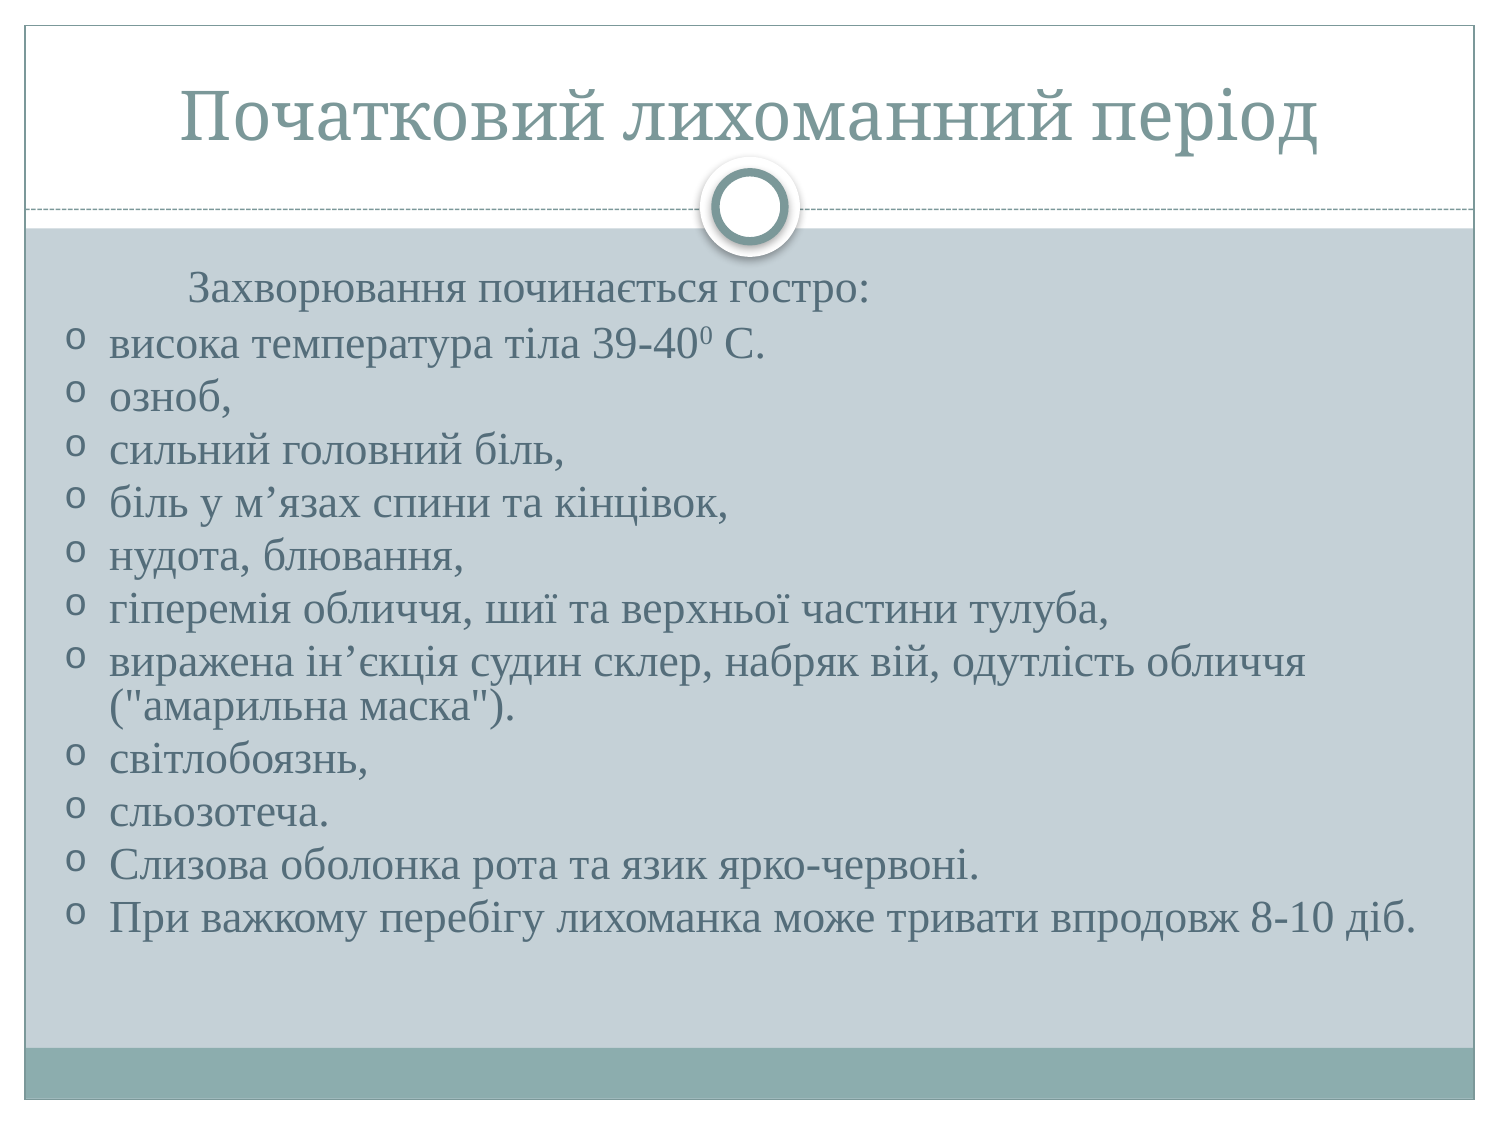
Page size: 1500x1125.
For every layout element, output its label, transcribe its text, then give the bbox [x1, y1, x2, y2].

title Початковий лихоманний період [49, 37, 1450, 162]
list Захворювання починається гостро: висока температура тіла 39-400 С. озноб, сильний головний біль, біль у м’язах спини та кінцівок, нудота, блювання, гіперемія обличчя, шиї та верхньої частини тулуба, виражена ін’єкція судин склер, набряк вій, одутлість обличчя ("амарильна маска"). світлобоязнь, сльозотеча. Слизова оболонка рота та язик ярко-червоні. При важкому перебігу лихоманка може тривати впродовж 8-10 діб. [49, 250, 1445, 1001]
